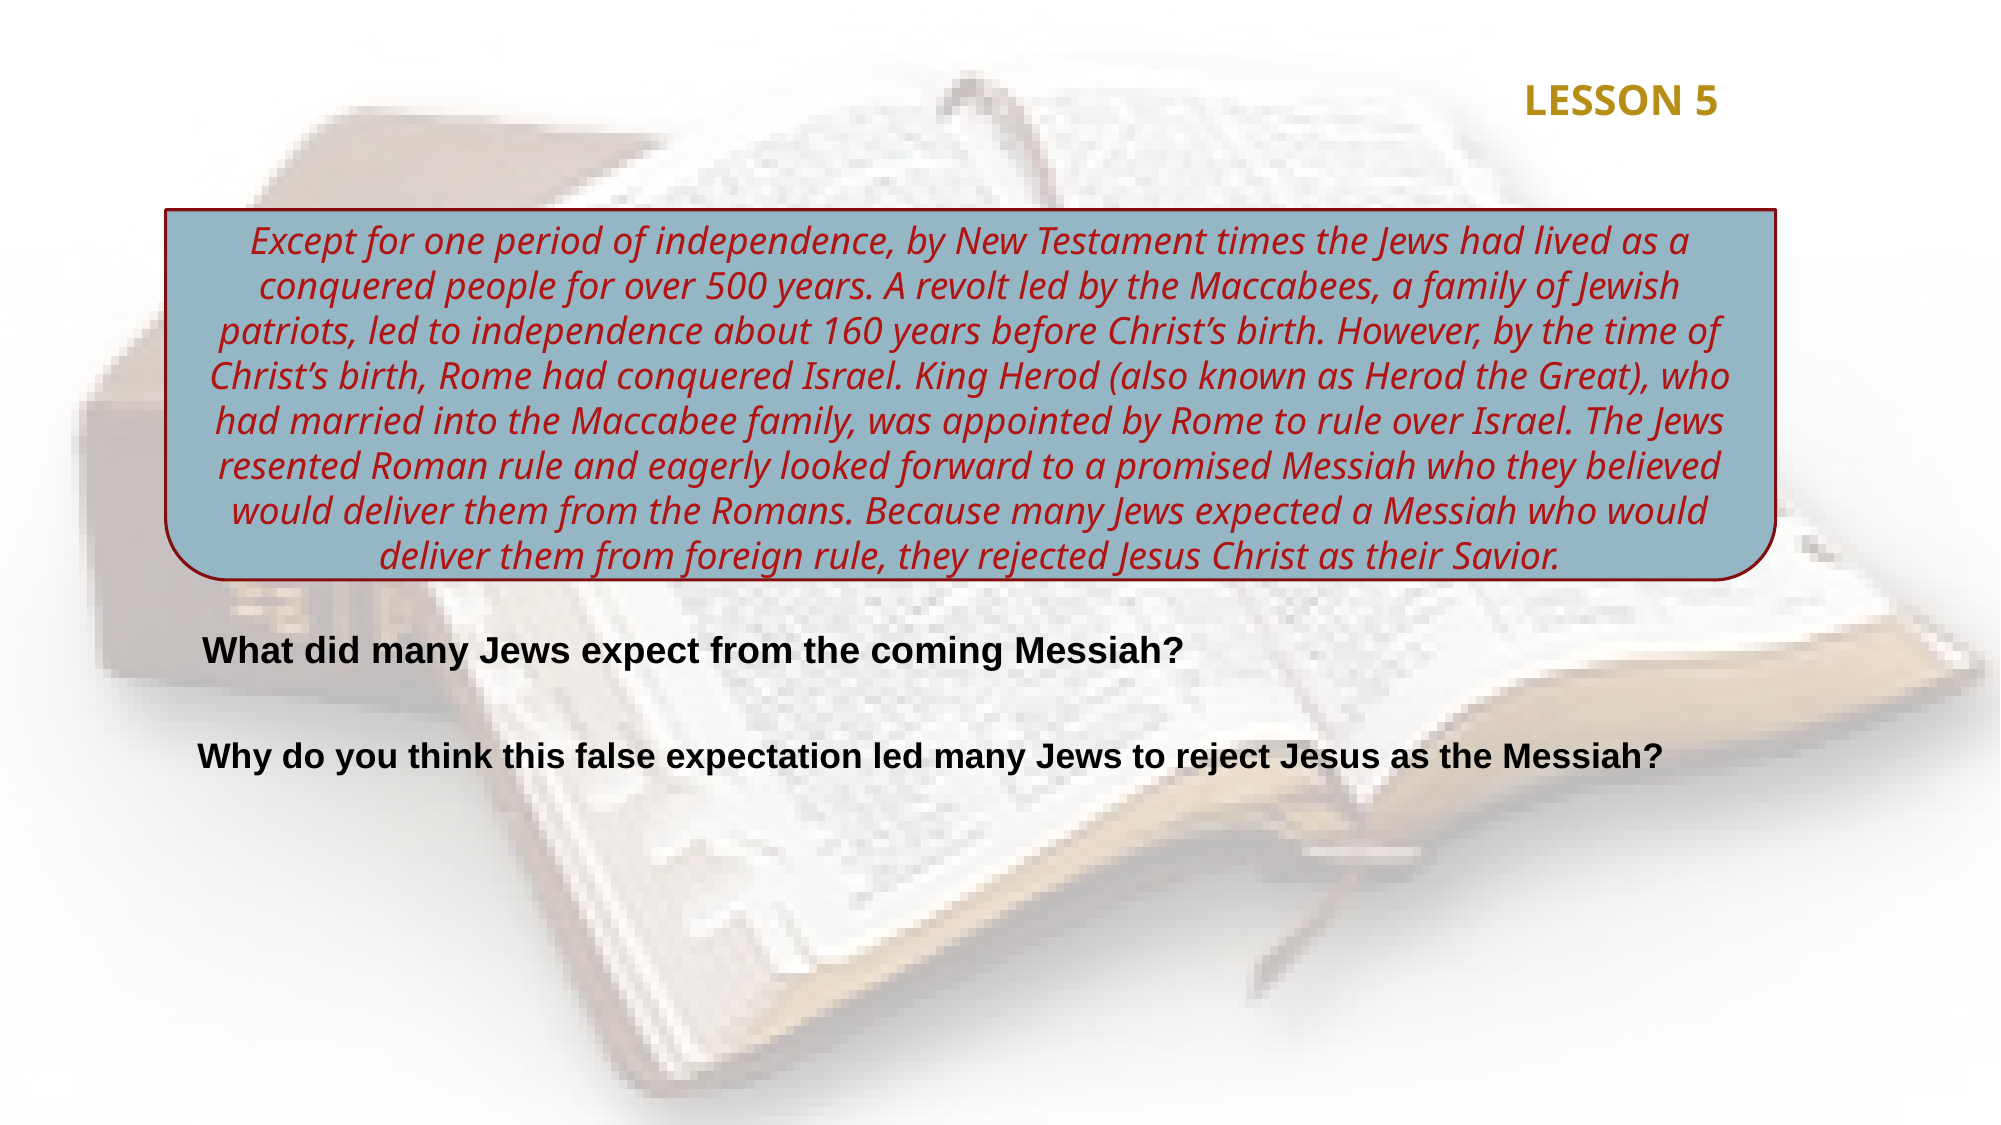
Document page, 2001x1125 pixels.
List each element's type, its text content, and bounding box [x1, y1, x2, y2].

text_box Except for one period of independence, by New Testament times the Jews had lived as a conquered people for over 500 years. A revolt led by the Maccabees, a family of Jewish patriots, led to independence about 160 years before Christ’s birth. However, by the time of Christ’s birth, Rome had conquered Israel. King Herod (also known as Herod the Great), who had married into the Maccabee family, was appointed by Rome to rule over Israel. The Jews resented Roman rule and eagerly looked forward to a promised Messiah who they believed would deliver them from the Romans. Because many Jews expected a Messiah who would deliver them from foreign rule, they rejected Jesus Christ as their Savior. [182, 209, 1759, 585]
text_box What did many Jews expect from the coming Messiah? [187, 618, 1201, 679]
text_box Why do you think this false expectation led many Jews to reject Jesus as the Messiah? [182, 725, 1740, 784]
text_box LESSON 5 [1508, 66, 1818, 190]
text_box [164, 208, 1778, 563]
